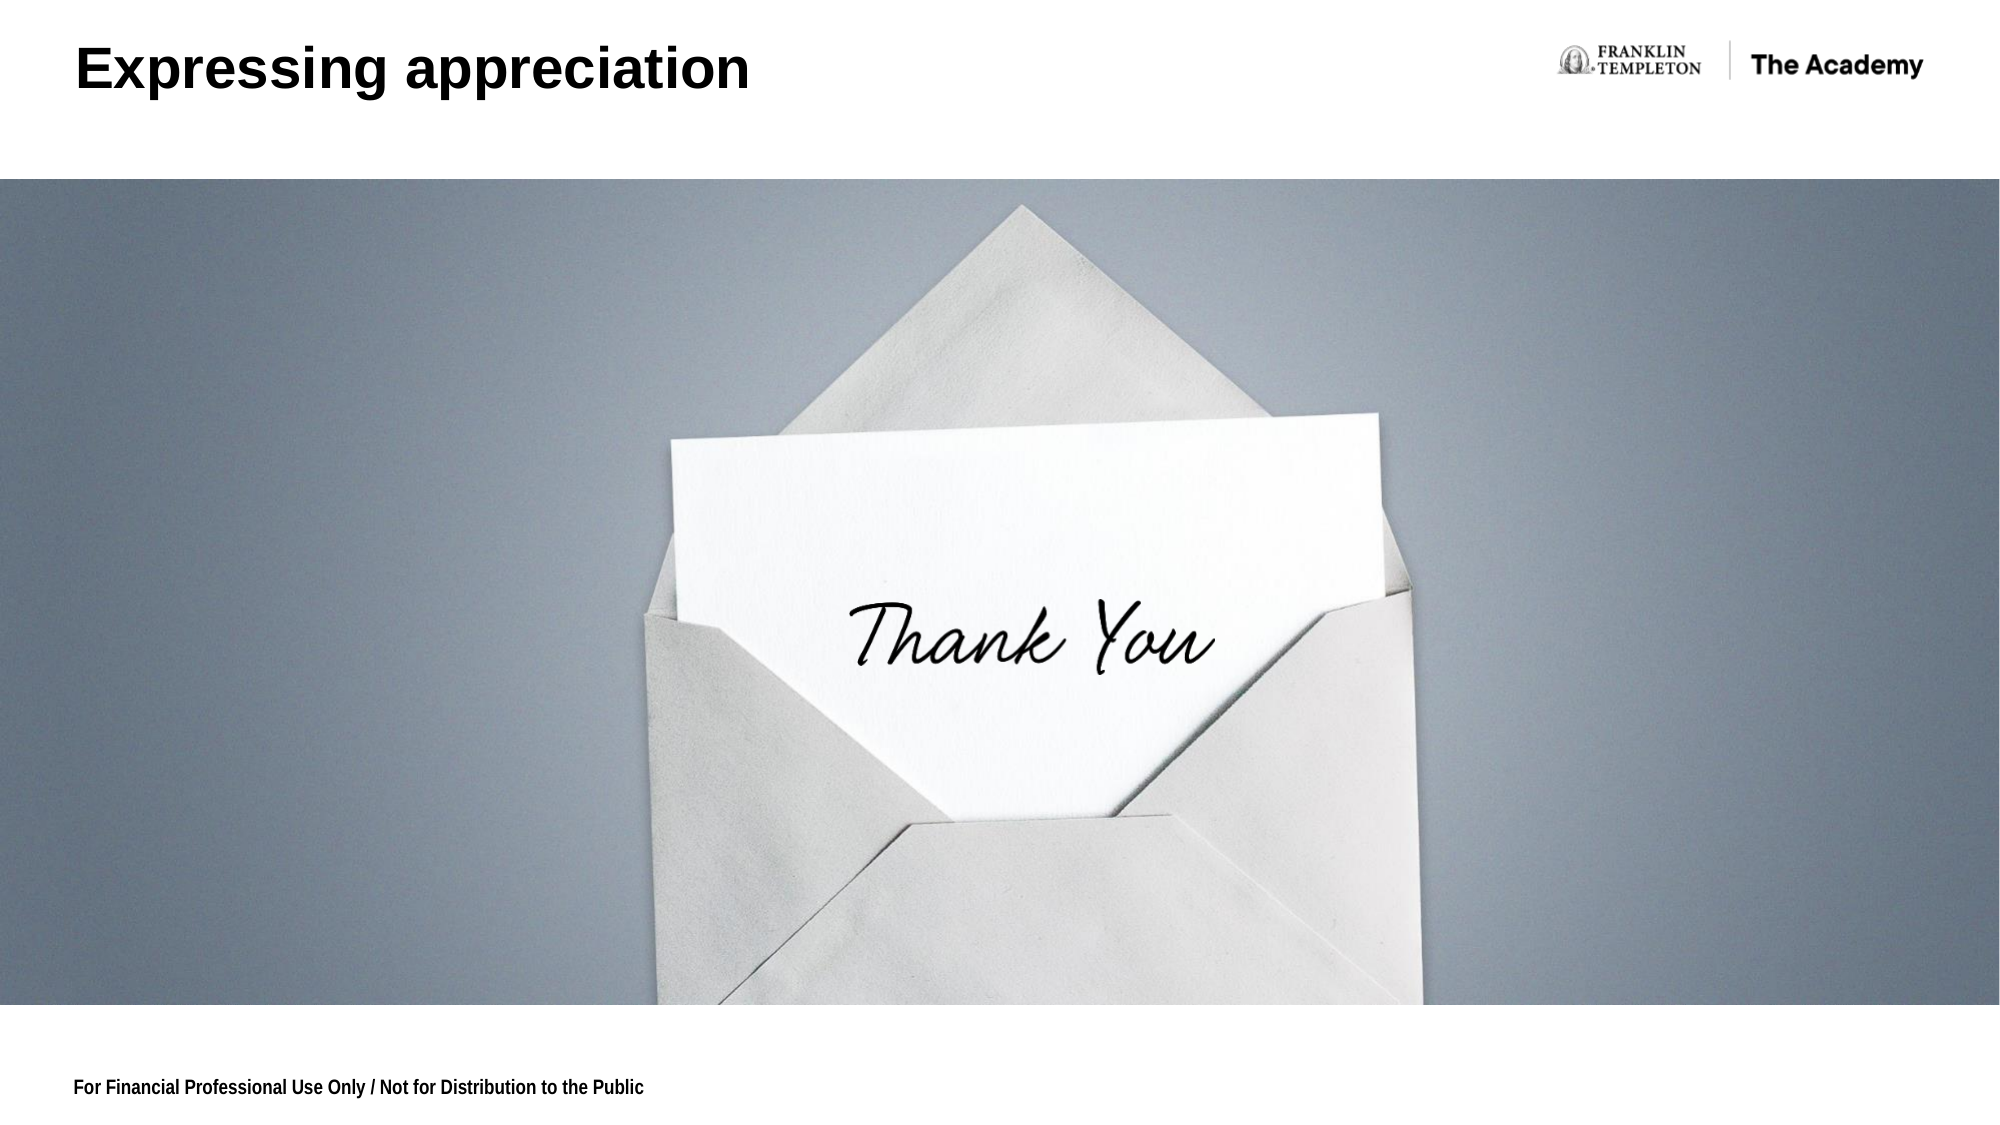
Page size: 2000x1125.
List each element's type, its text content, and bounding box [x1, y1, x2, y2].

picture [0, 179, 2000, 1006]
picture [1524, 20, 1947, 104]
text_box Expressing appreciation [74, 29, 1500, 158]
